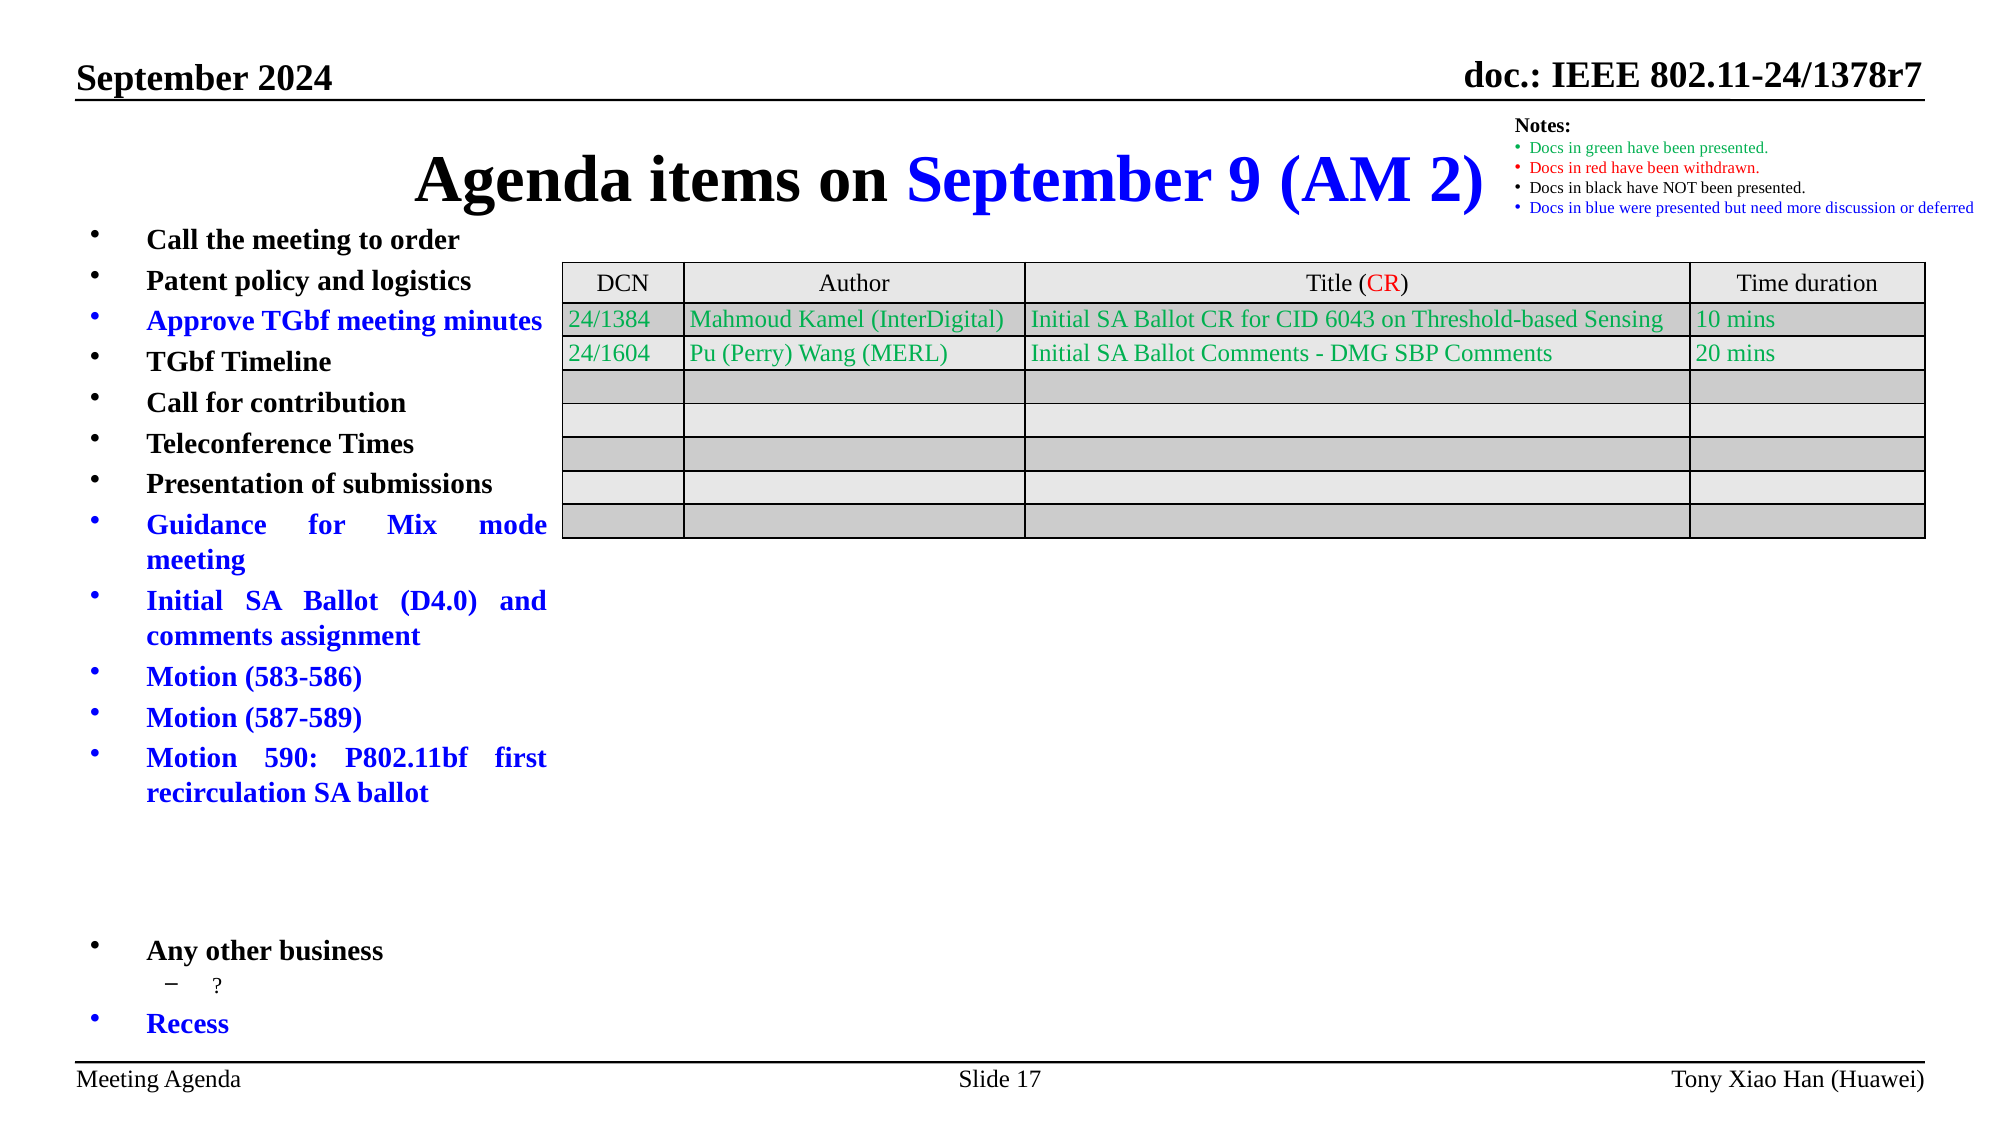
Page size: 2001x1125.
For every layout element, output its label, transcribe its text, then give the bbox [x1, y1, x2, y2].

table_cell [1691, 371, 1924, 403]
text_box Call the meeting to order Patent policy and logistics Approve TGbf meeting minutes TGbf Timeline Call for contribution Teleconference Times Presentation of submissions Guidance for Mix mode meeting Initial SA Ballot (D4.0) and comments assignment Motion (583-586) Motion (587-589) Motion 590: P802.11bf first recirculation SA ballot Any other business ? Recess [75, 212, 563, 1058]
table_cell [685, 505, 1024, 537]
table_cell 10 mins [1691, 304, 1924, 335]
table_cell [1026, 438, 1689, 470]
table_cell [685, 404, 1024, 436]
table_cell 24/1604 [563, 337, 683, 369]
table_cell [563, 438, 683, 470]
table_cell [1691, 404, 1924, 436]
table_cell [563, 404, 683, 436]
table_cell Pu (Perry) Wang (MERL) [685, 337, 1024, 369]
table_header Title (CR) [1026, 263, 1689, 302]
table_cell 20 mins [1691, 337, 1924, 369]
table_cell [563, 472, 683, 503]
table_cell [685, 438, 1024, 470]
table_cell Mahmoud Kamel (InterDigital) [685, 304, 1024, 335]
table_cell [1691, 505, 1924, 537]
table_cell Initial SA Ballot CR for CID 6043 on Threshold-based Sensing [1026, 304, 1689, 335]
text_box Notes: Docs in green have been presented. Docs in red have been withdrawn. Docs in black have NOT been presented. Docs in blue were presented but need more discussion or deferred [1500, 104, 2000, 246]
table_cell [1691, 472, 1924, 503]
table_cell [685, 472, 1024, 503]
table_header DCN [563, 263, 683, 302]
table_cell [1026, 404, 1689, 436]
table_header Time duration [1691, 263, 1924, 302]
table_cell [563, 371, 683, 403]
table_cell [1691, 438, 1924, 470]
table_cell Initial SA Ballot Comments - DMG SBP Comments [1026, 337, 1689, 369]
text_box Agenda items on September 9 (AM 2) [262, 87, 1638, 262]
table_cell [1026, 371, 1689, 403]
table_cell [563, 505, 683, 537]
table_cell [1026, 505, 1689, 537]
table_header Author [685, 263, 1024, 302]
table_cell [685, 371, 1024, 403]
table_cell 24/1384 [563, 304, 683, 335]
table_cell [1026, 472, 1689, 503]
